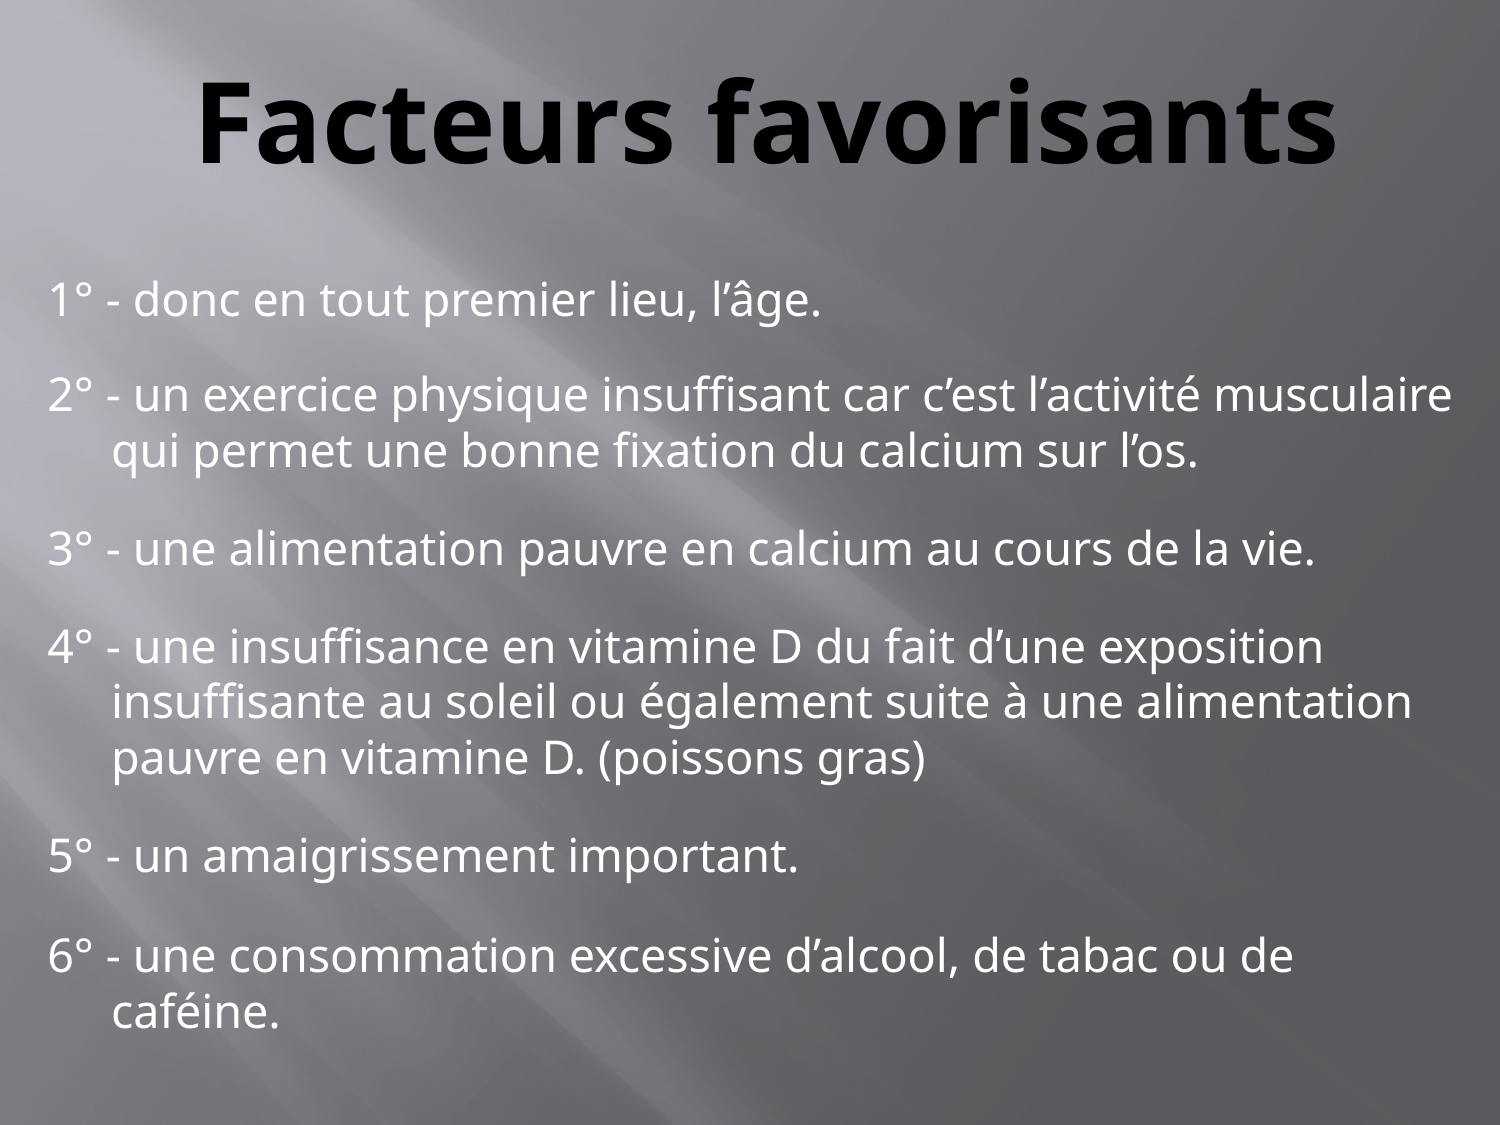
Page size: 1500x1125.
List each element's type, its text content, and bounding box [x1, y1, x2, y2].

list 1° - donc en tout premier lieu, l’âge. 2° - un exercice physique insuffisant car c’est l’activité musculaire qui permet une bonne fixation du calcium sur l’os. 3° - une alimentation pauvre en calcium au cours de la vie. 4° - une insuffisance en vitamine D du fait d’une exposition insuffisante au soleil ou également suite à une alimentation pauvre en vitamine D. (poissons gras) 5° - un amaigrissement important. 6° - une consommation excessive d’alcool, de tabac ou de caféine. [11, 262, 1477, 1090]
title Facteurs favorisants [91, 23, 1442, 213]
